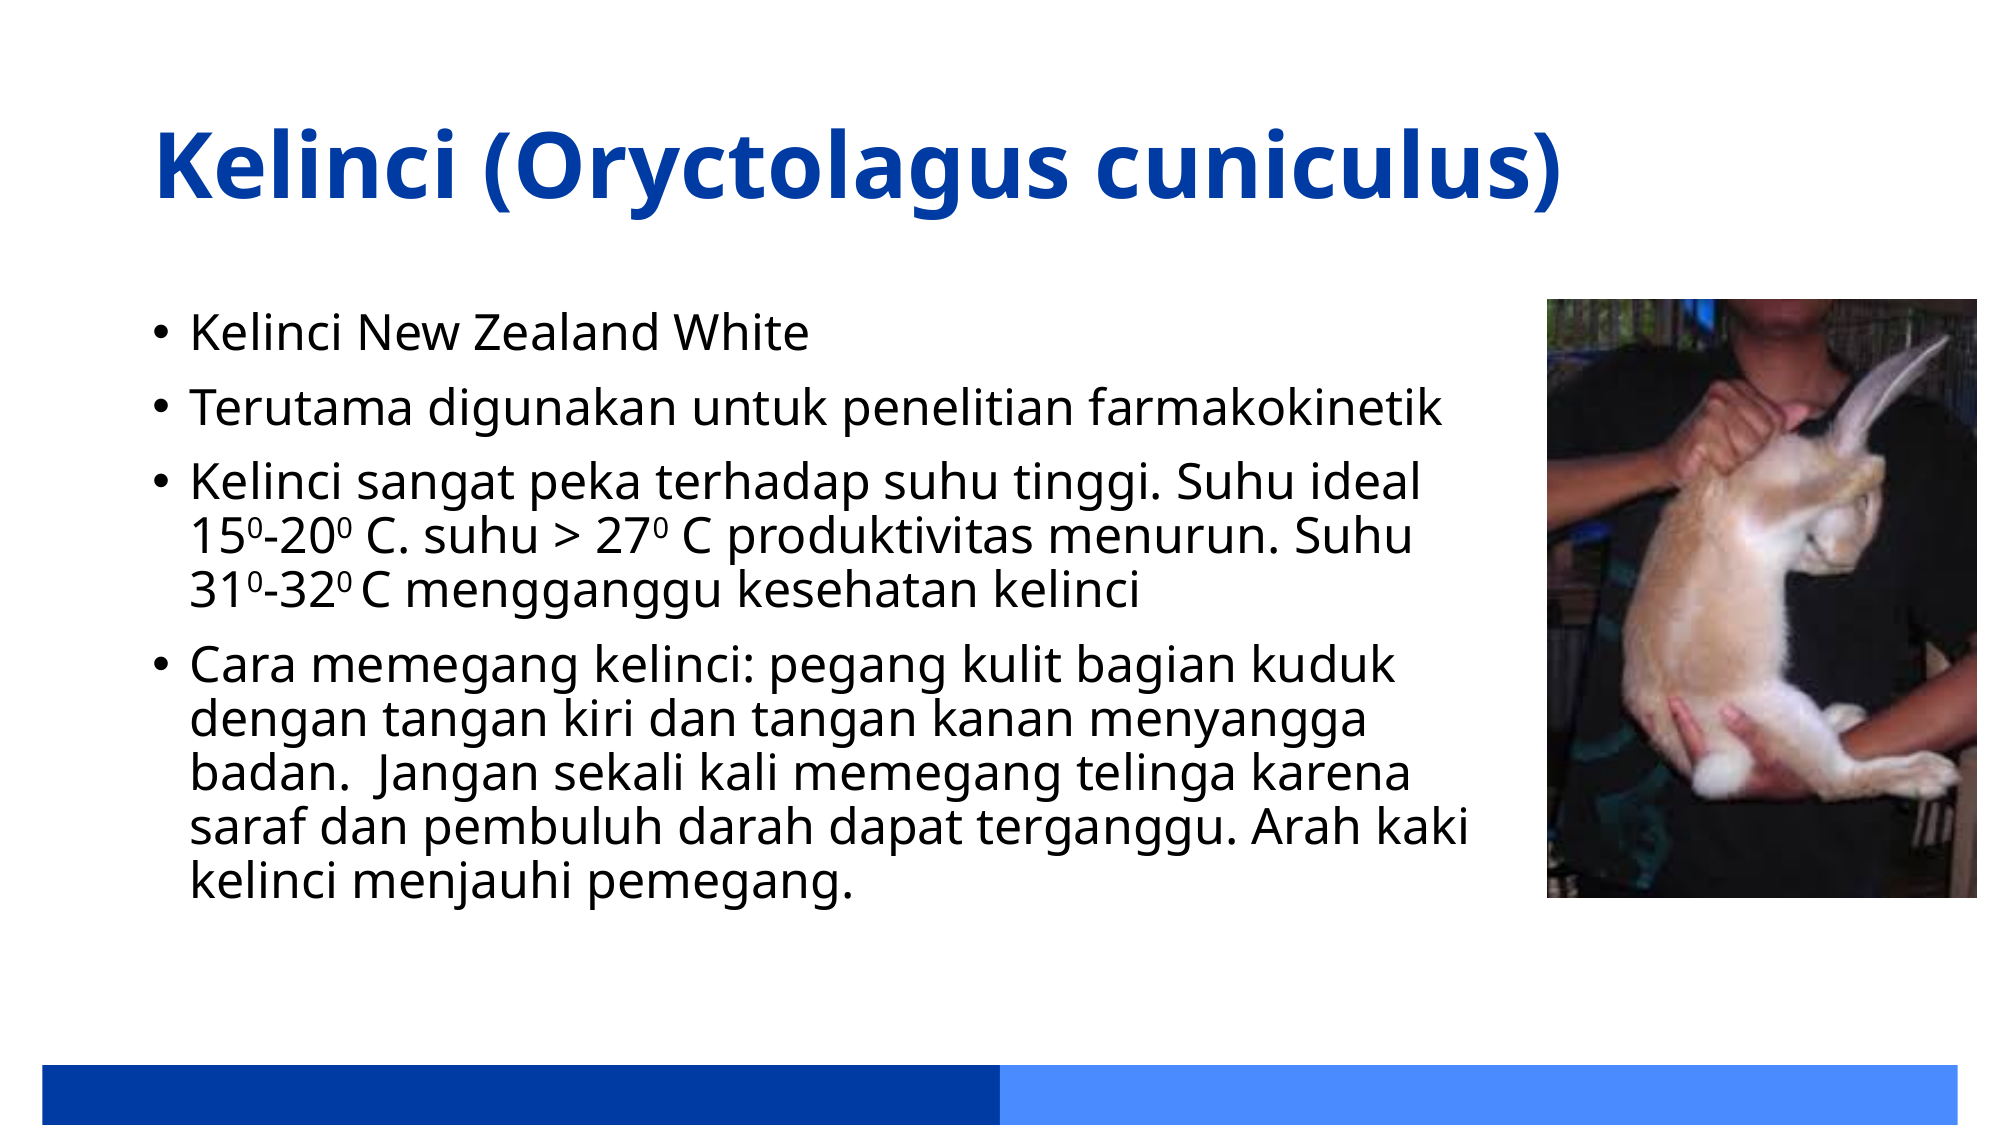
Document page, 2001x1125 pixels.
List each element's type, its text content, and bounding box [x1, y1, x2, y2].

title Kelinci (Oryctolagus cuniculus) [137, 59, 1863, 278]
picture [1547, 299, 1977, 898]
list Kelinci New Zealand White Terutama digunakan untuk penelitian farmakokinetik Kelinci sangat peka terhadap suhu tinggi. Suhu ideal 150-200 C. suhu > 270 C produktivitas menurun. Suhu 310-320 C mengganggu kesehatan kelinci Cara memegang kelinci: pegang kulit bagian kuduk dengan tangan kiri dan tangan kanan menyangga badan. Jangan sekali kali memegang telinga karena saraf dan pembuluh darah dapat terganggu. Arah kaki kelinci menjauhi pemegang. [137, 299, 1492, 1014]
